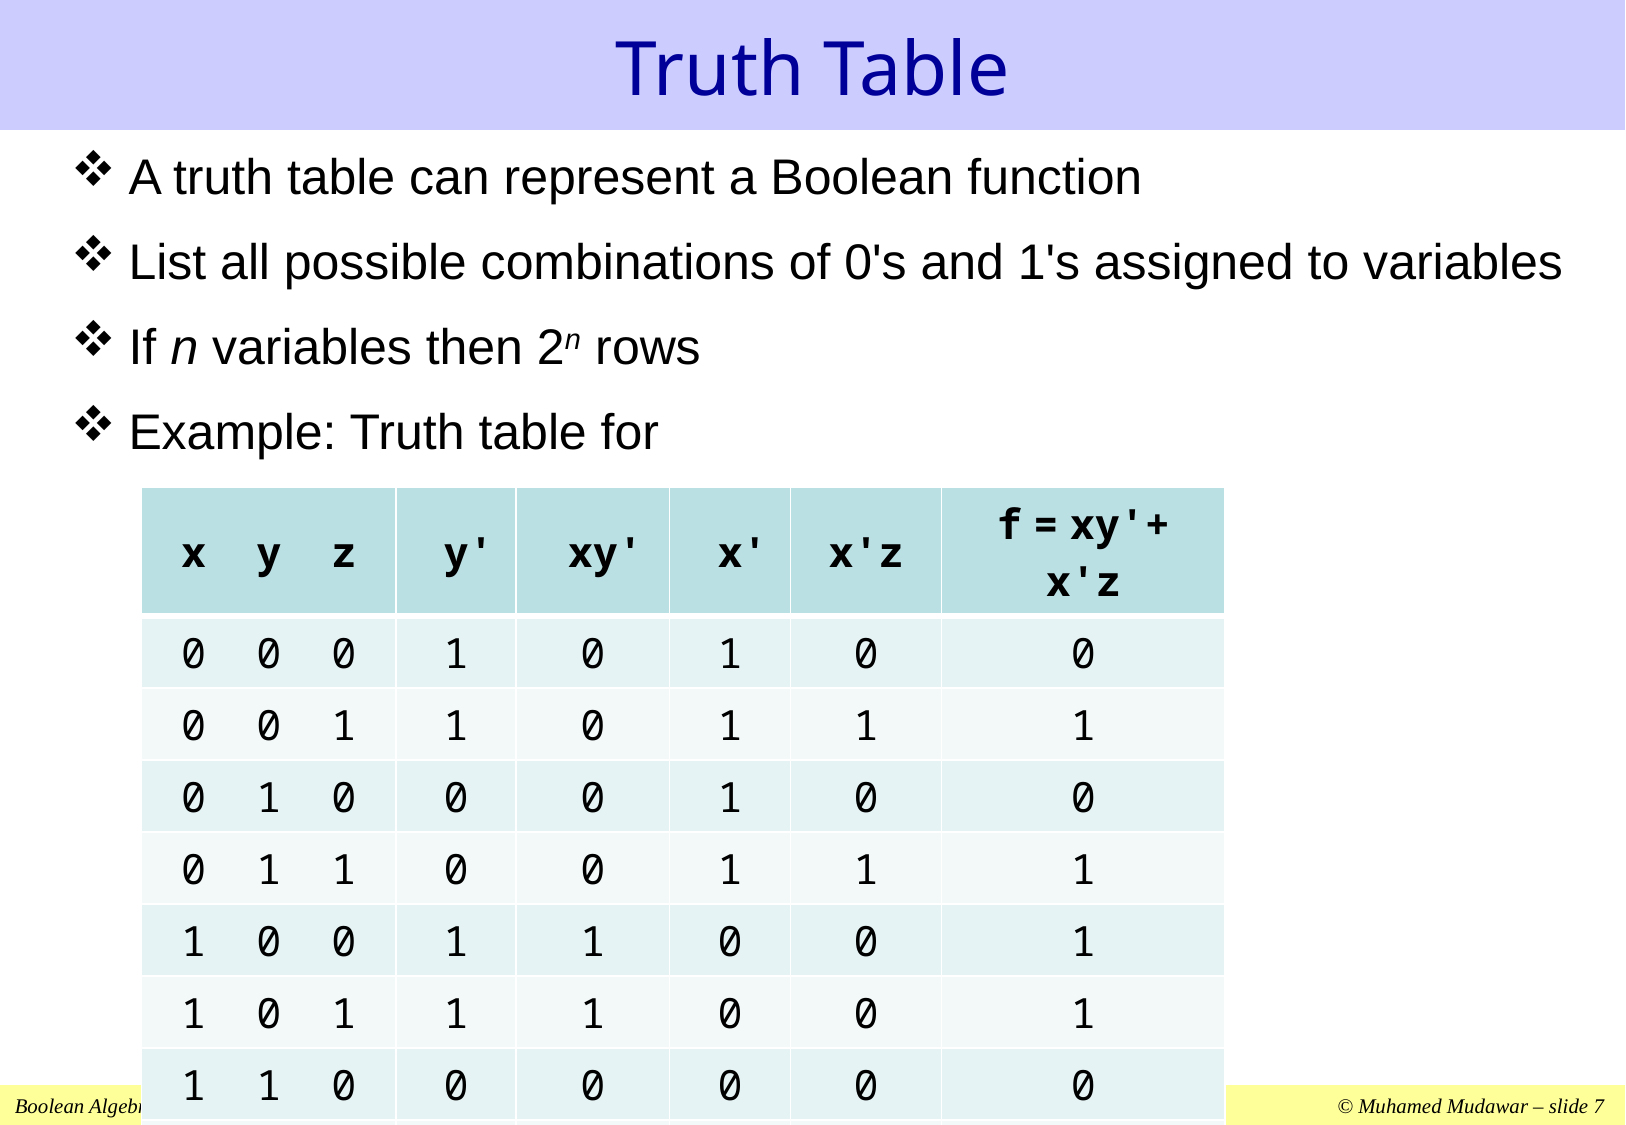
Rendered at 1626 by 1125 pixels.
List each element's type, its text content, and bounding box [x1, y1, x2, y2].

table_cell 1 1 0 [142, 1049, 395, 1119]
table_cell 1 0 1 [142, 977, 395, 1047]
table_cell 0 [791, 977, 941, 1047]
table_cell 0 0 0 [142, 619, 395, 687]
table_cell 0 [517, 1121, 669, 1125]
table_cell 1 [670, 761, 790, 831]
table_header x'z [791, 488, 941, 613]
table_cell 0 [670, 905, 790, 975]
table_cell 0 [517, 761, 669, 831]
title Truth Table [0, 0, 1625, 130]
table_cell 1 [942, 905, 1224, 975]
table_cell 1 [791, 833, 941, 903]
table_cell 1 [517, 905, 669, 975]
table_cell 0 [517, 1049, 669, 1119]
table_cell 1 [397, 619, 515, 687]
table_header f = xy'+ x'z [942, 488, 1224, 613]
table_header xy' [517, 488, 669, 613]
table_cell 0 [791, 905, 941, 975]
table_cell 0 1 0 [142, 761, 395, 831]
table_cell 0 [670, 1121, 790, 1125]
table_cell 0 [397, 1049, 515, 1119]
table_cell 0 [791, 619, 941, 687]
table_cell 0 [517, 619, 669, 687]
table_cell 0 [397, 1121, 515, 1125]
table_cell 1 [517, 977, 669, 1047]
table_cell 0 [942, 1049, 1224, 1119]
table_cell 0 [670, 1049, 790, 1119]
table_cell 1 [791, 689, 941, 759]
table_cell 0 [397, 833, 515, 903]
table_cell 0 [517, 833, 669, 903]
table_cell 0 [791, 761, 941, 831]
table_cell 0 [942, 1121, 1224, 1125]
table_cell 1 [942, 977, 1224, 1047]
table_cell 0 [670, 977, 790, 1047]
table_cell 0 [791, 1049, 941, 1119]
table_cell 0 1 1 [142, 833, 395, 903]
table_header y' [397, 488, 515, 613]
table_cell 0 [397, 761, 515, 831]
table_cell 1 0 0 [142, 905, 395, 975]
table_cell 1 [397, 905, 515, 975]
table_header x' [670, 488, 790, 613]
table_cell 1 [942, 833, 1224, 903]
table_cell 0 [942, 761, 1224, 831]
table_cell 0 0 1 [142, 689, 395, 759]
table_cell 1 1 1 [142, 1121, 395, 1125]
table_header x y z [142, 488, 395, 613]
table_cell 1 [670, 833, 790, 903]
table_cell 0 [517, 689, 669, 759]
table_cell 1 [397, 689, 515, 759]
table_cell 1 [670, 619, 790, 687]
table_cell 1 [942, 689, 1224, 759]
table_cell 1 [670, 689, 790, 759]
table_cell 0 [942, 619, 1224, 687]
table_cell 0 [791, 1121, 941, 1125]
table_cell 1 [397, 977, 515, 1047]
